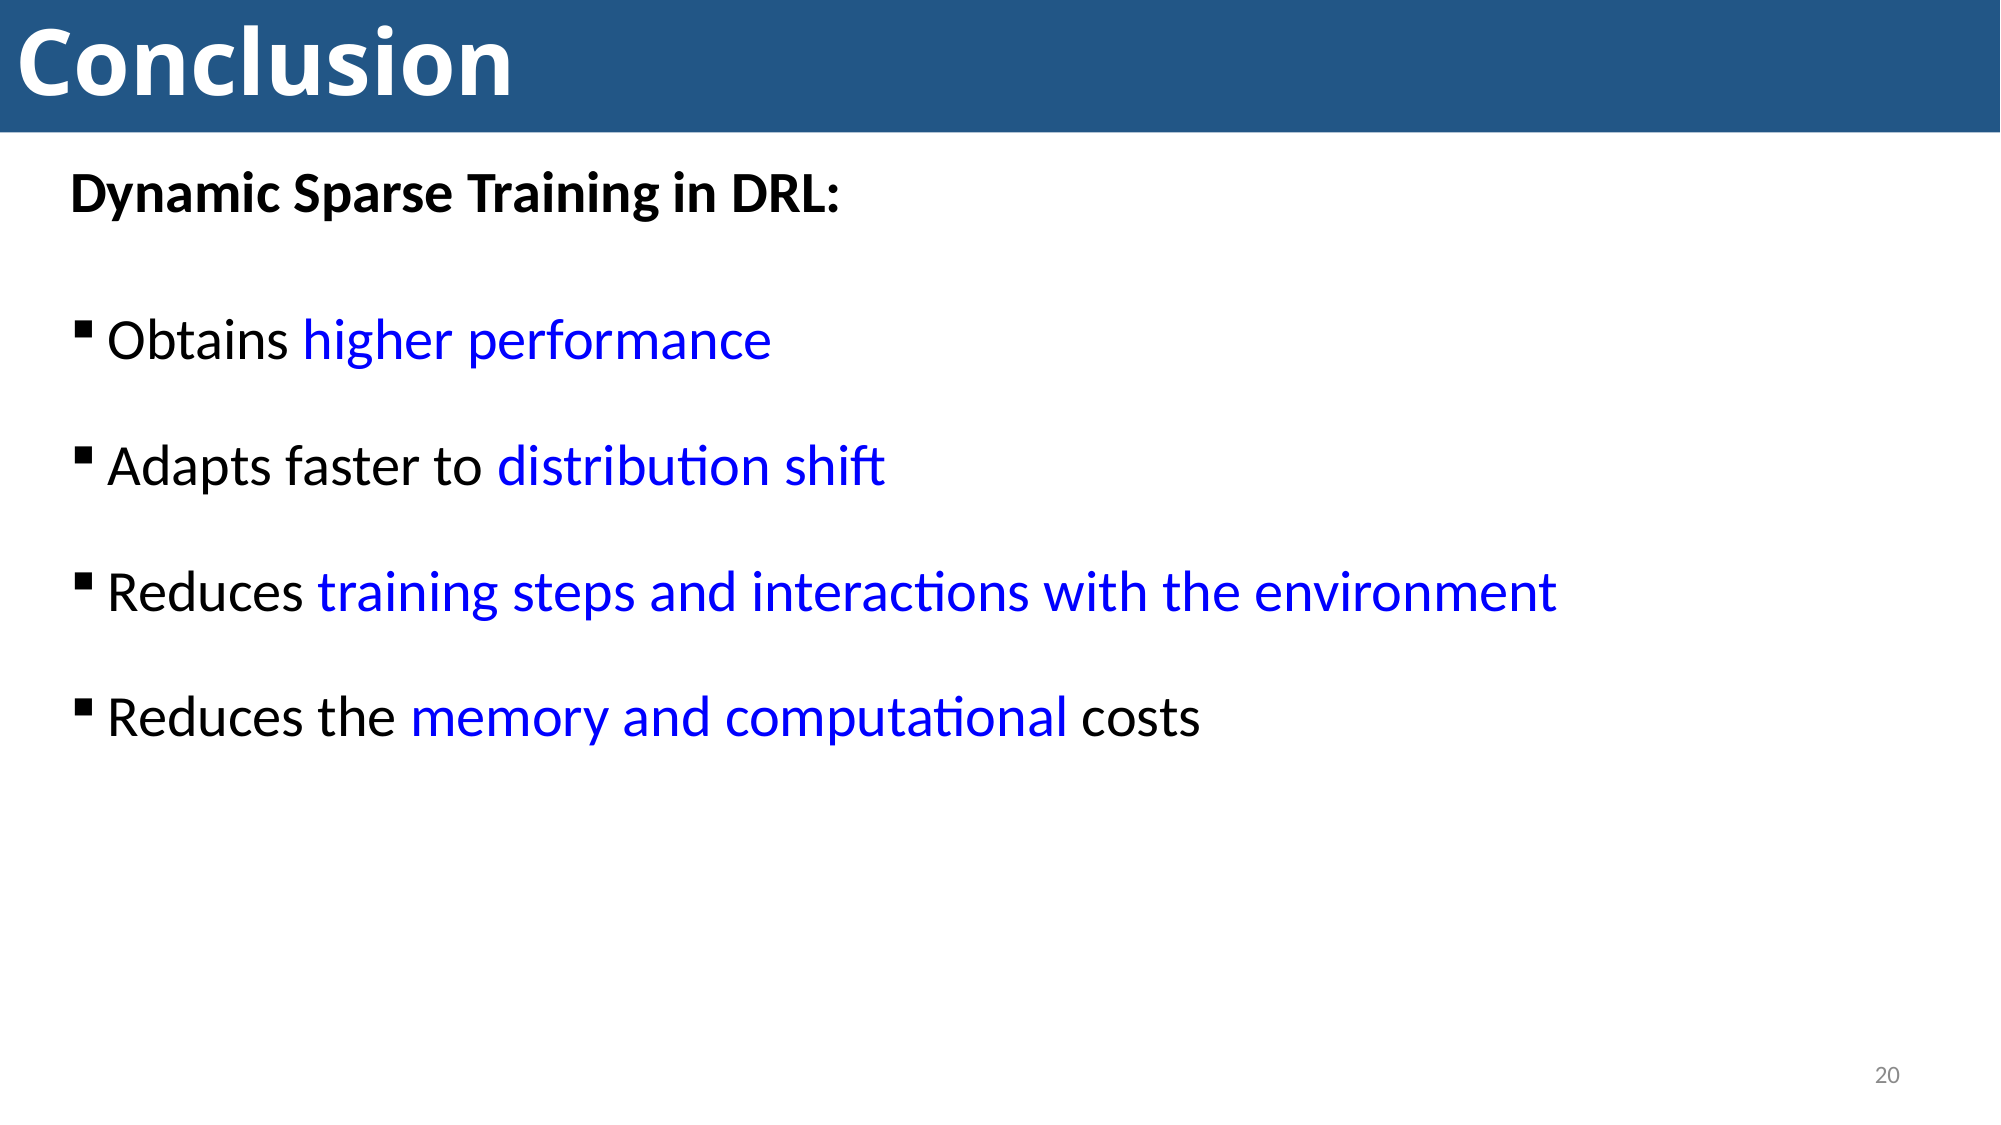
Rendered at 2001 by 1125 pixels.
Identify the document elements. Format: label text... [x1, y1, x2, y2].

title Conclusion [0, 0, 2000, 133]
list Dynamic Sparse Training in DRL: Obtains higher performance Adapts faster to distribution shift Reduces training steps and interactions with the environment Reduces the memory and computational costs [55, 154, 1979, 1022]
slide_number 20 [1859, 1043, 1979, 1104]
